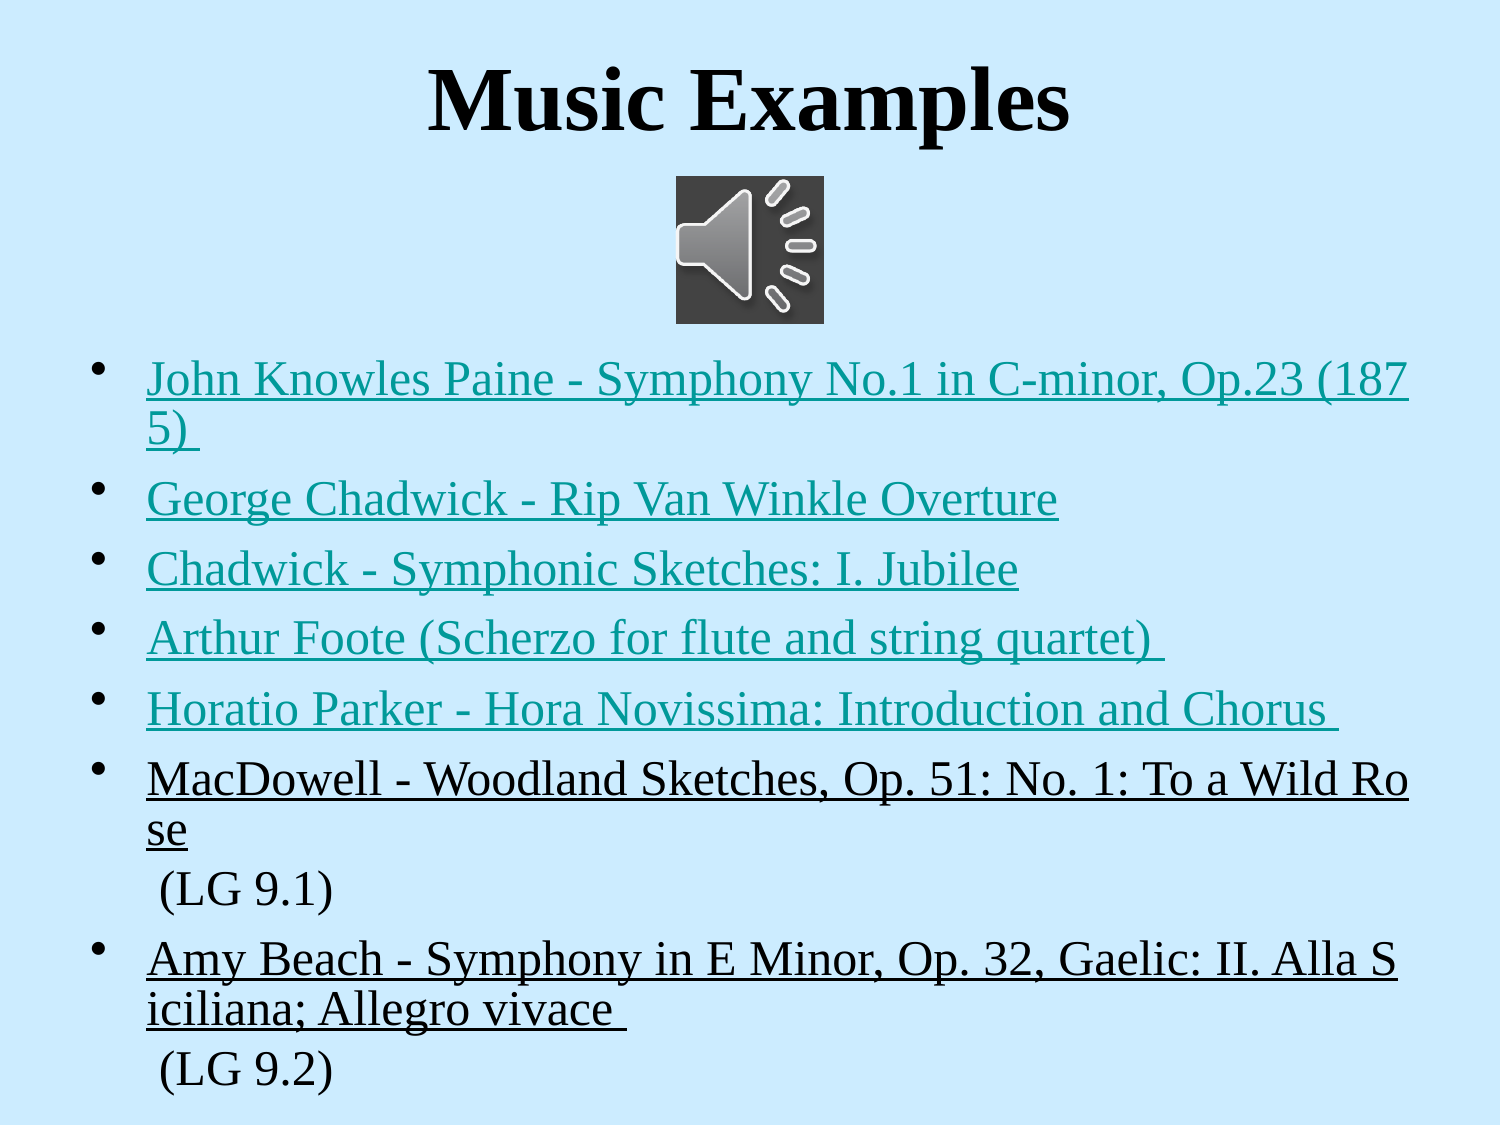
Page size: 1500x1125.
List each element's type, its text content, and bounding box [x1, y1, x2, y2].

list John Knowles Paine - Symphony No.1 in C-minor, Op.23 (1875) George Chadwick - Rip Van Winkle Overture Chadwick - Symphonic Sketches: I. Jubilee Arthur Foote (Scherzo for flute and string quartet) Horatio Parker - Hora Novissima: Introduction and Chorus MacDowell - Woodland Sketches, Op. 51: No. 1: To a Wild Rose (LG 9.1) Amy Beach - Symphony in E Minor, Op. 32, Gaelic: II. Alla Siciliana; Allegro vivace (LG 9.2) [75, 337, 1425, 1075]
picture [674, 174, 826, 326]
title Music Examples [75, 0, 1425, 188]
